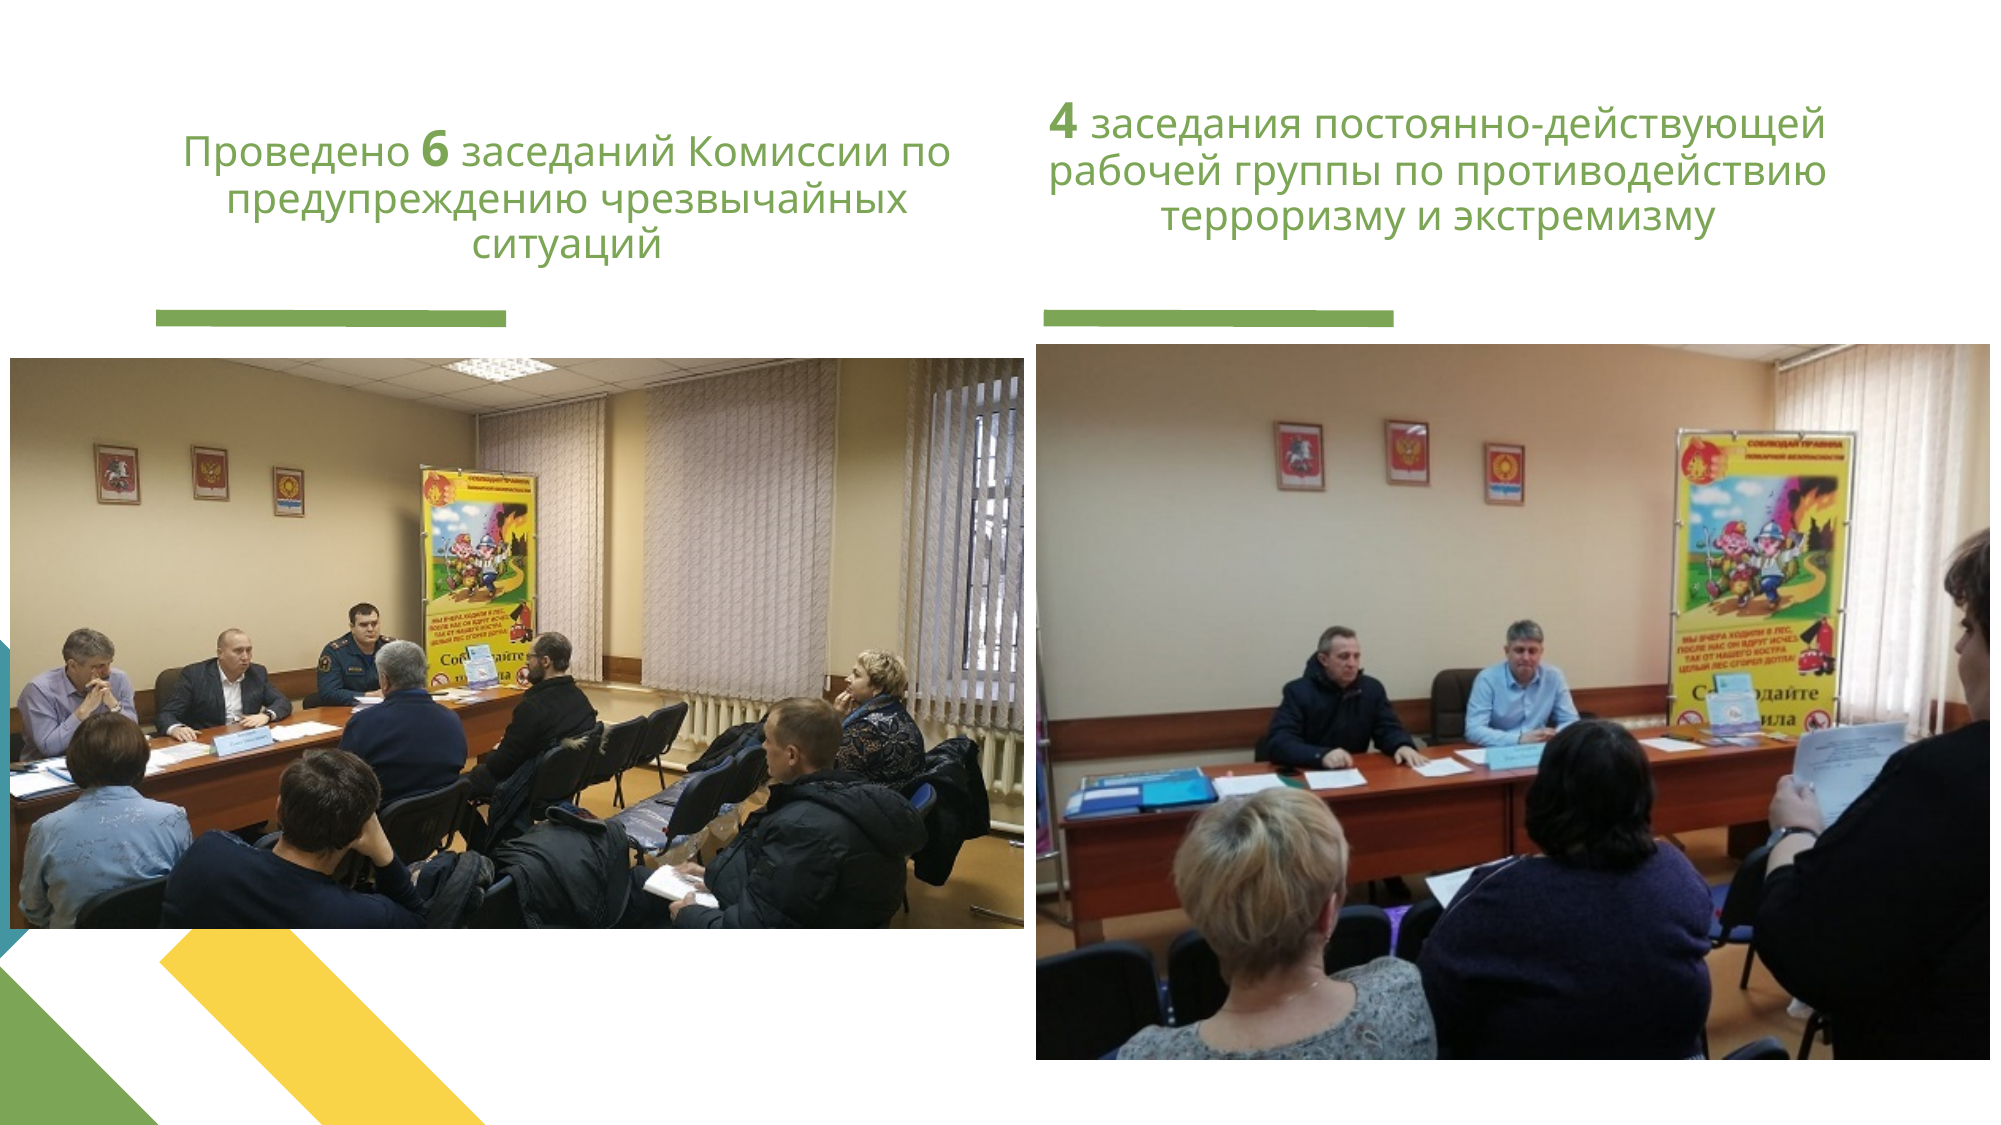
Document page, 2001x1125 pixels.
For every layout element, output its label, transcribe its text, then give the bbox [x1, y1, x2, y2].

list Проведено 6 заседаний Комиссии по предупреждению чрезвычайных ситуаций [171, 123, 964, 190]
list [1035, 344, 1990, 1060]
list 4 заседания постоянно-действующей рабочей группы по противодействию терроризму и экстремизму [1047, 95, 1829, 162]
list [10, 358, 1024, 929]
